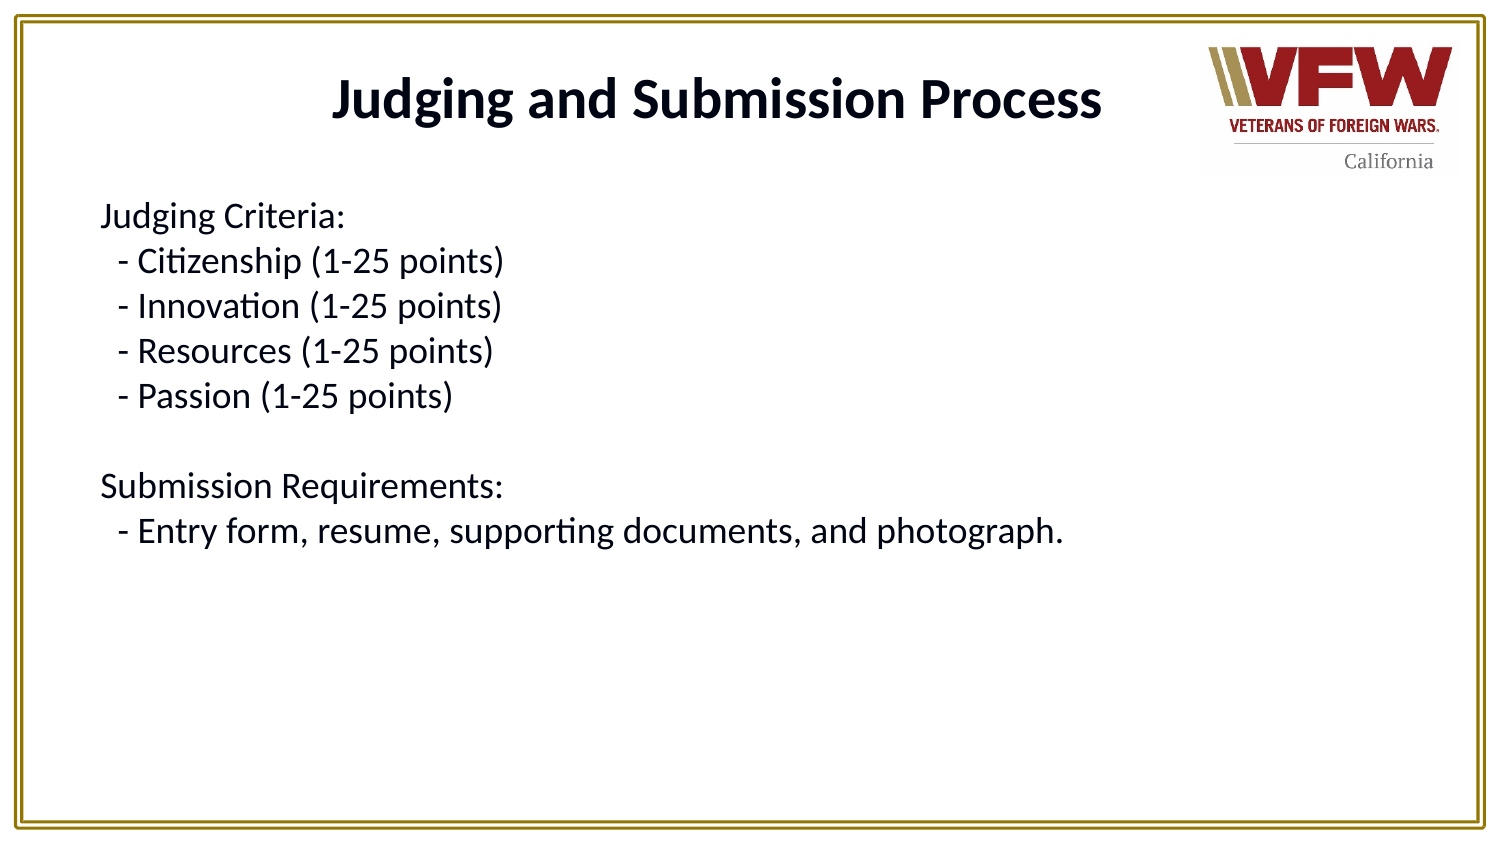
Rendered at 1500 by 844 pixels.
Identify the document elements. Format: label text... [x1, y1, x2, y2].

picture [1200, 39, 1460, 176]
title Judging and Submission Process [99, 48, 1337, 143]
list Judging Criteria: - Citizenship (1-25 points) - Innovation (1-25 points) - Resources (1-25 points) - Passion (1-25 points) Submission Requirements: - Entry form, resume, supporting documents, and photograph. [100, 191, 1397, 555]
